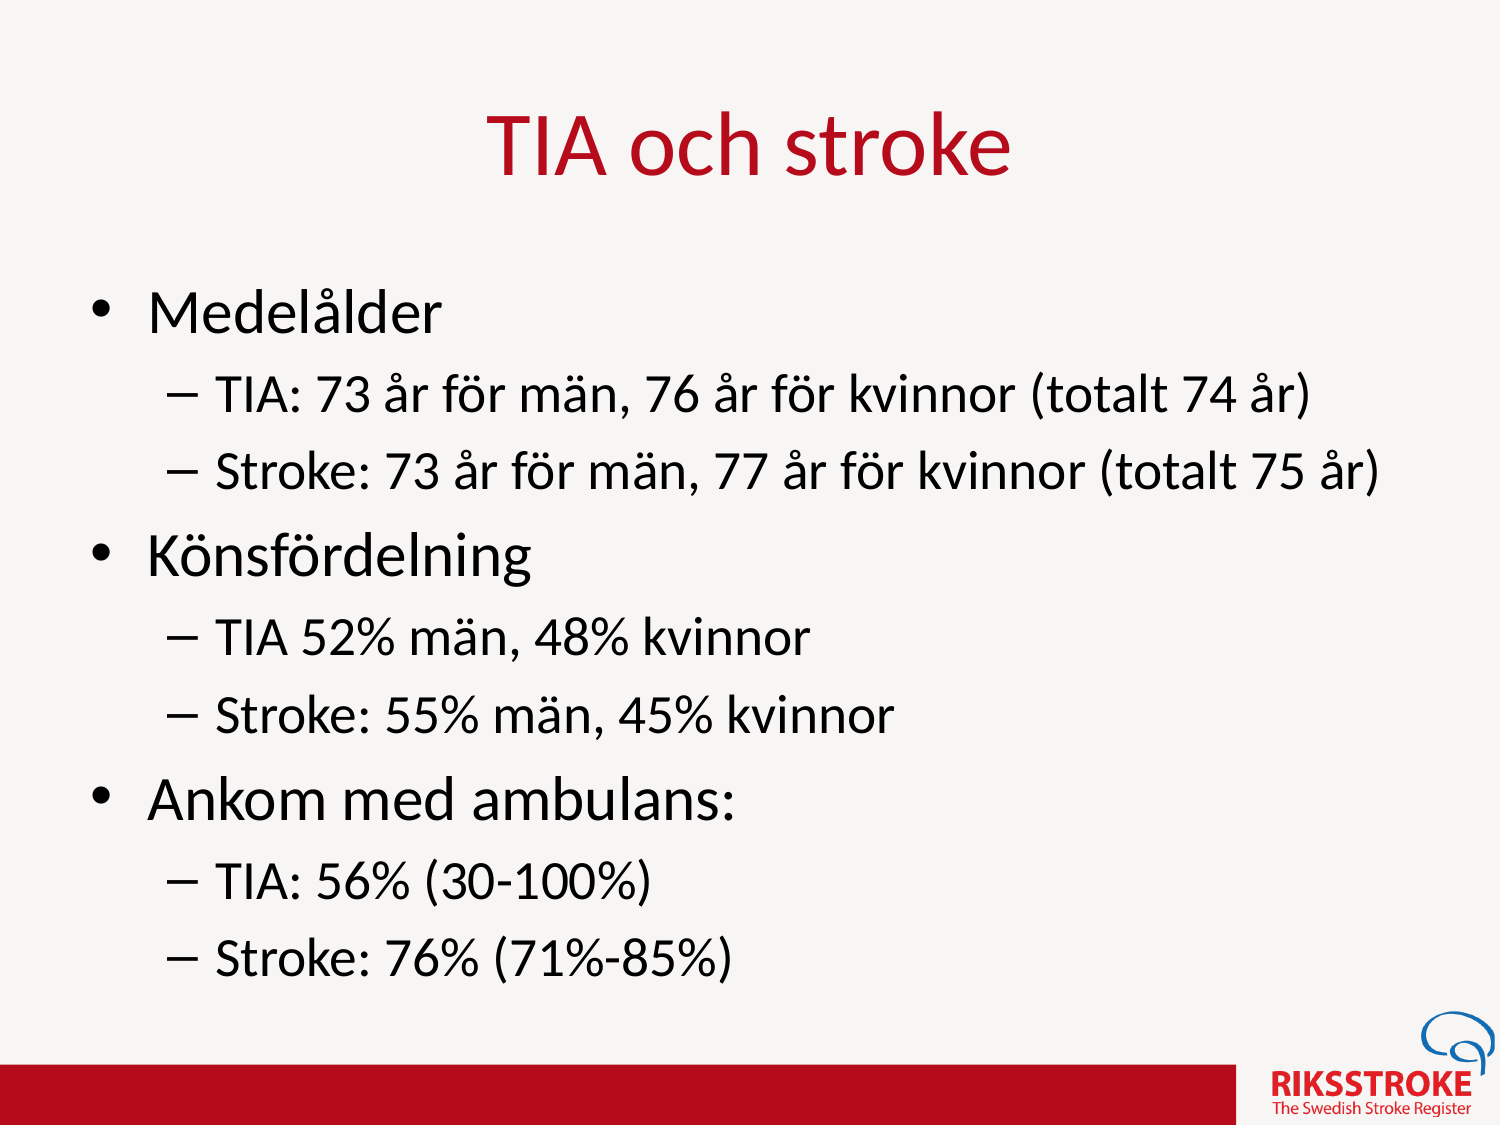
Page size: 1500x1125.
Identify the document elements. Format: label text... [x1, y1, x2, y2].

title TIA och stroke [75, 45, 1425, 233]
list Medelålder TIA: 73 år för män, 76 år för kvinnor (totalt 74 år) Stroke: 73 år för män, 77 år för kvinnor (totalt 75 år) Könsfördelning TIA 52% män, 48% kvinnor Stroke: 55% män, 45% kvinnor Ankom med ambulans: TIA: 56% (30-100%) Stroke: 76% (71%-85%) [75, 262, 1425, 1005]
